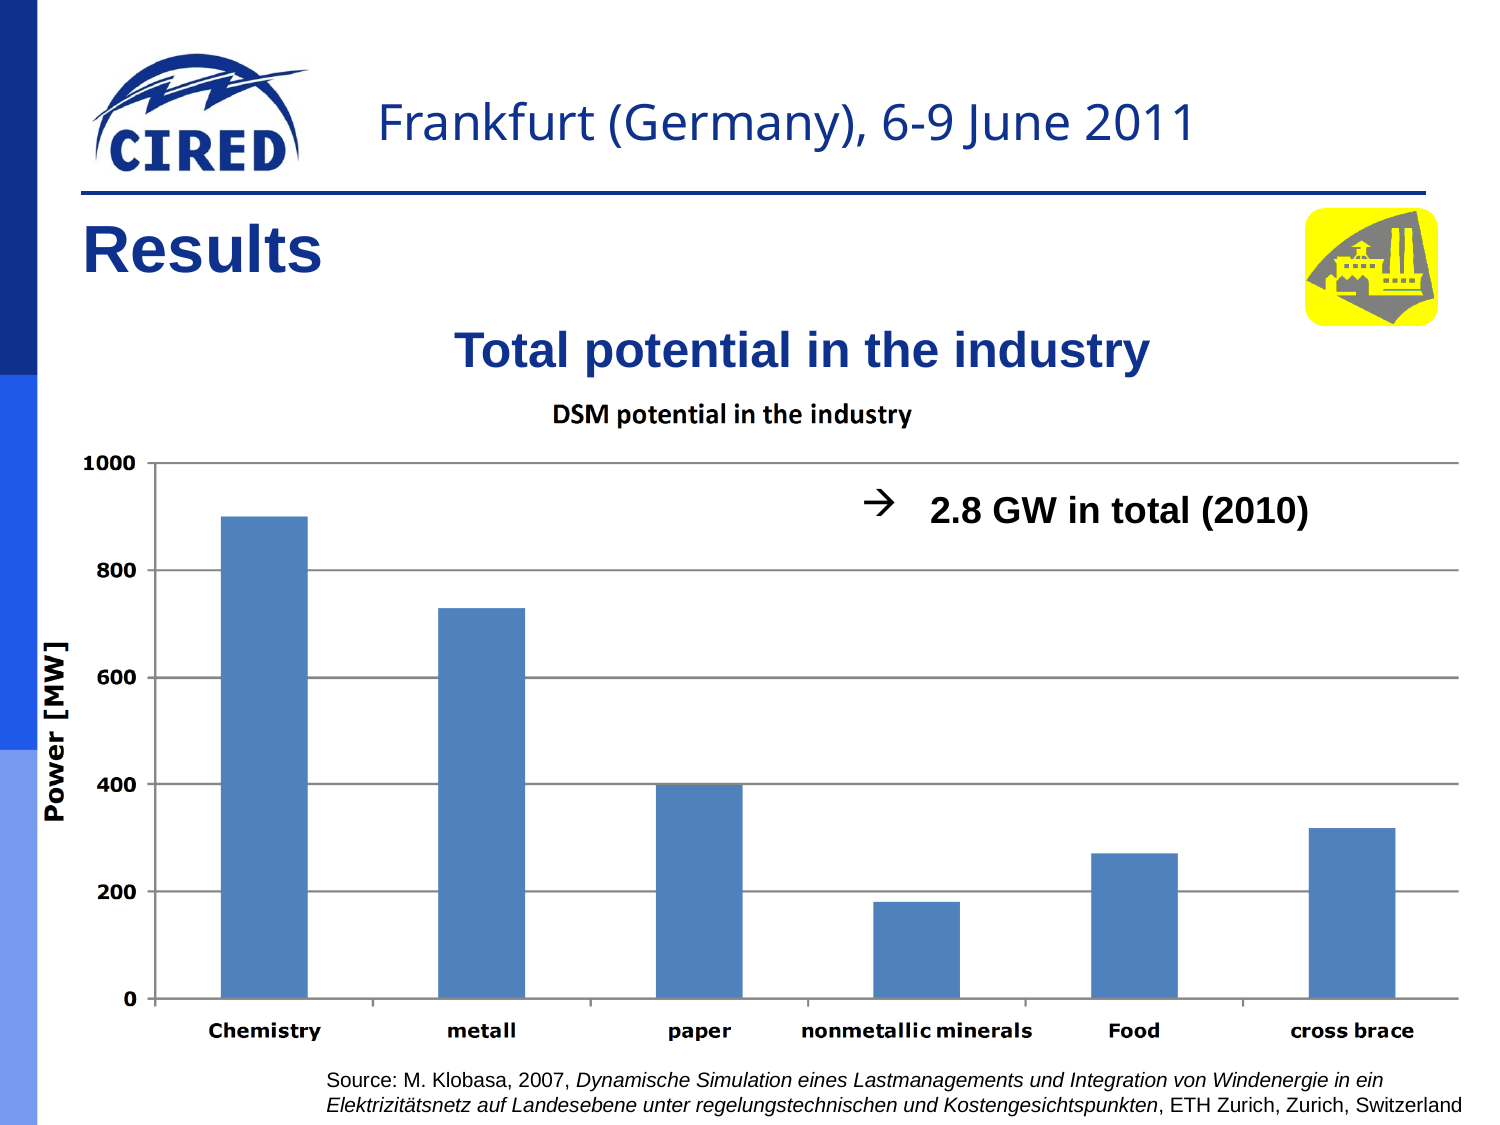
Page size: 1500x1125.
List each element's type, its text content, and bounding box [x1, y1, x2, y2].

title Results [67, 196, 1418, 294]
picture [92, 53, 309, 172]
text_box Total potential in the industry [163, 304, 1442, 389]
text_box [1304, 207, 1439, 327]
picture [41, 390, 1459, 1041]
text_box Source: M. Klobasa, 2007, Dynamische Simulation eines Lastmanagements und Integration von Windenergie in ein Elektrizitätsnetz auf Landesebene unter regelungstechnischen und Kostengesichtspunkten, ETH Zurich, Zurich, Switzerland [311, 1059, 1493, 1125]
